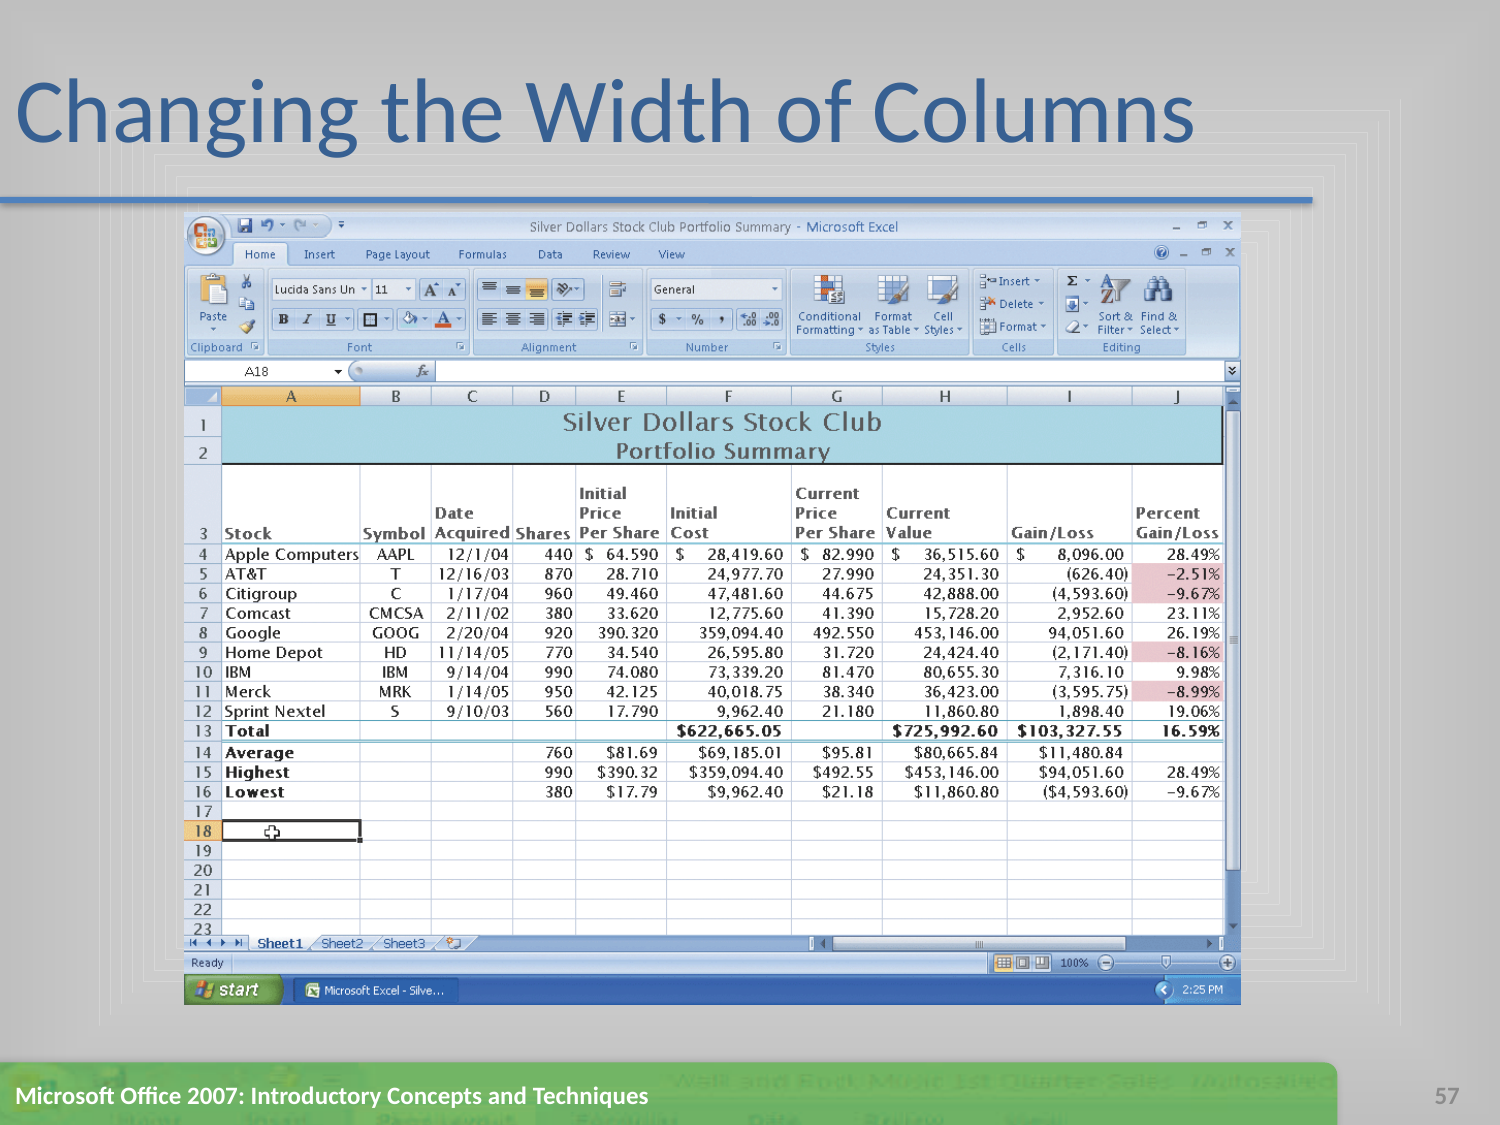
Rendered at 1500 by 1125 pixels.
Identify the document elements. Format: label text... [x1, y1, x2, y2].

footer Microsoft Office 2007: Introductory Concepts and Techniques [0, 1065, 1300, 1125]
slide_number 57 [1387, 1065, 1475, 1125]
picture [0, 1062, 1338, 1125]
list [183, 212, 1241, 1006]
title Changing the Width of Columns [0, 12, 1425, 200]
